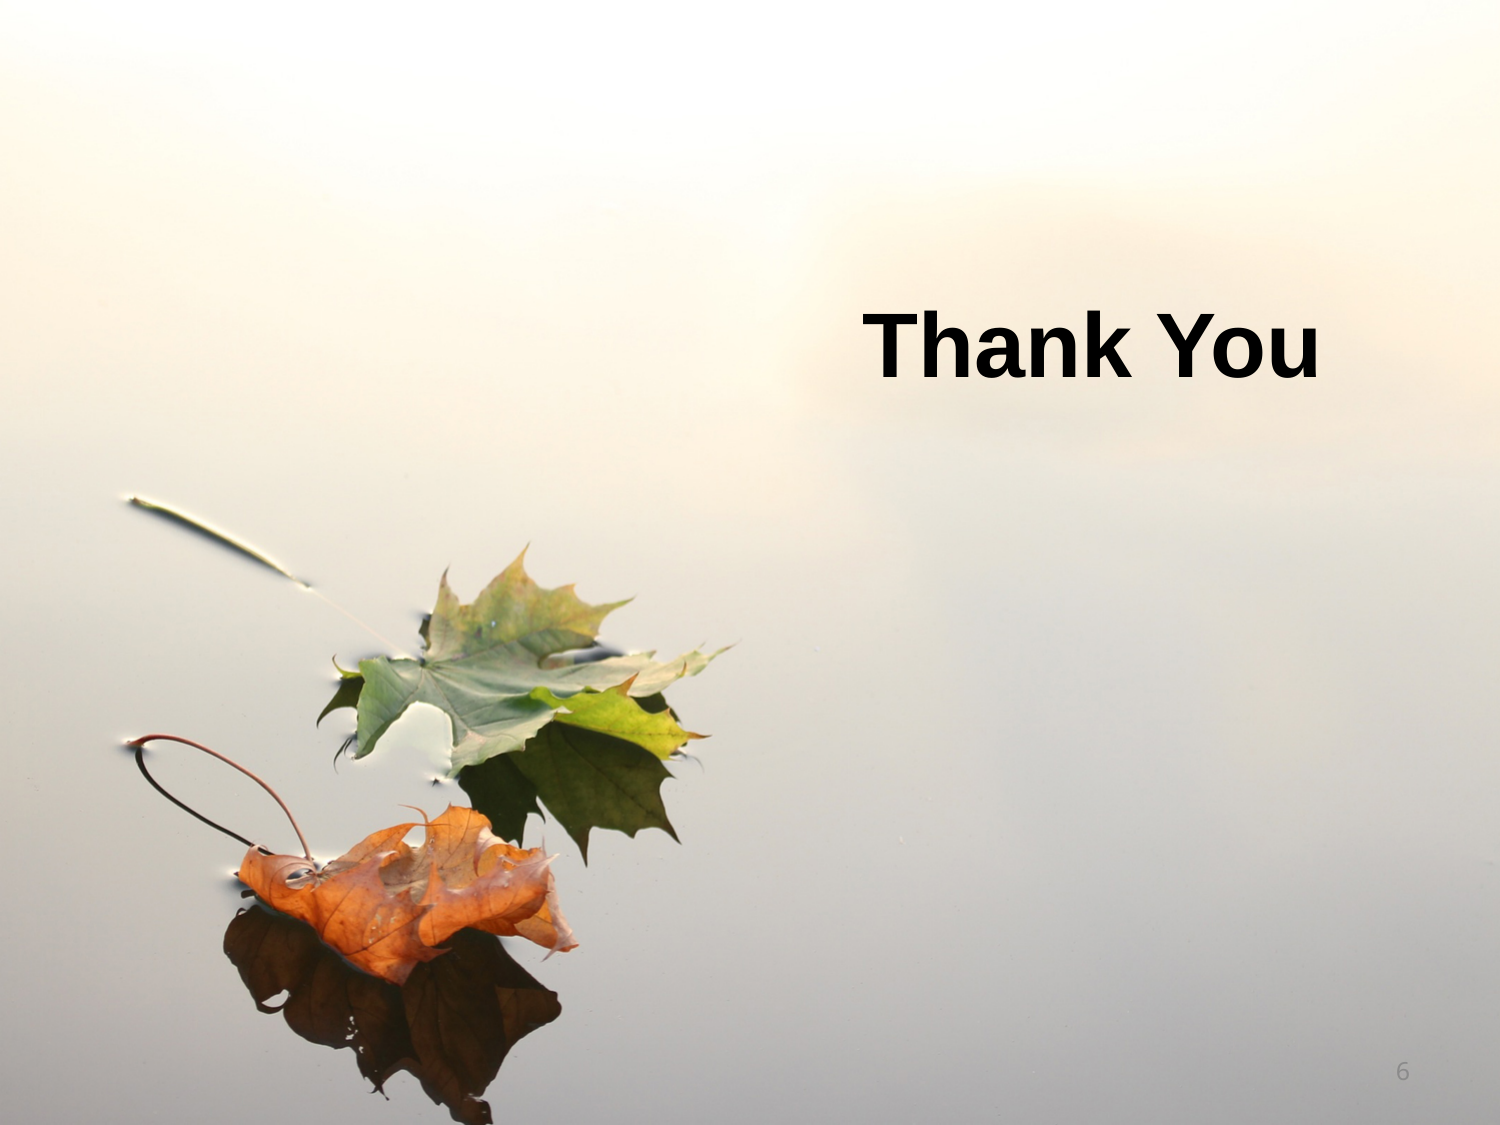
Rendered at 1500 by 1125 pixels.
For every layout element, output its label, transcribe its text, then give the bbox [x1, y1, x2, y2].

picture [0, 0, 1500, 1125]
text_box Thank You [726, 278, 1459, 397]
slide_number 6 [1074, 1042, 1425, 1103]
